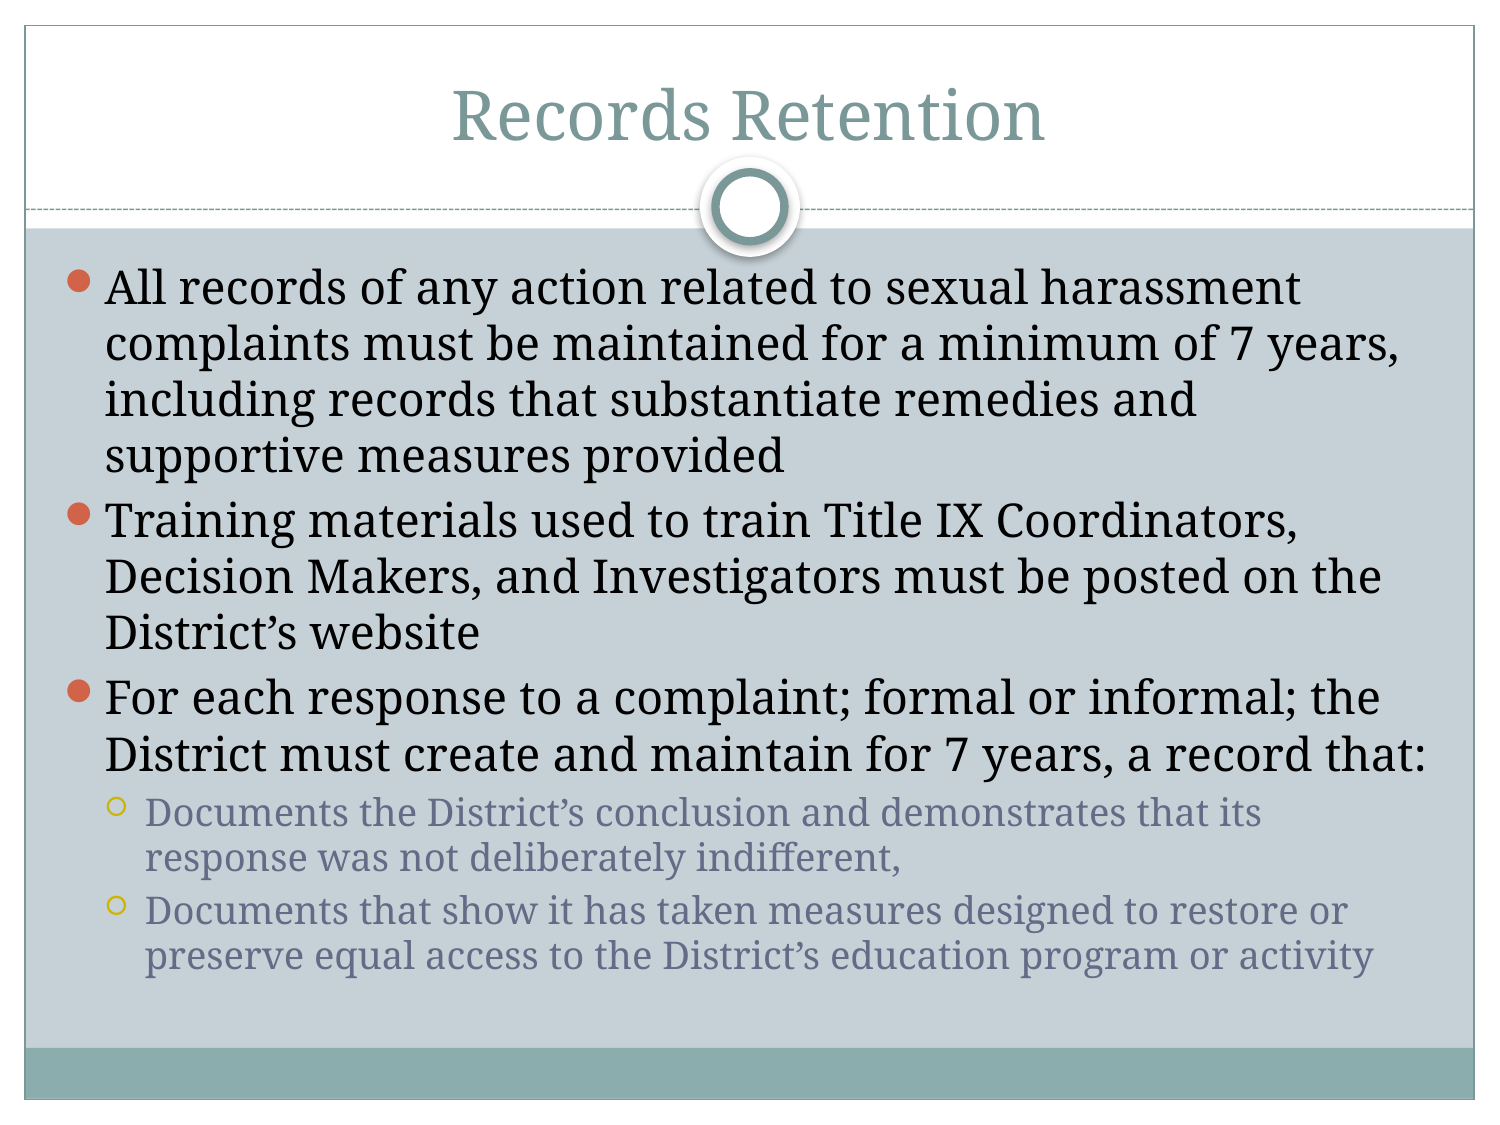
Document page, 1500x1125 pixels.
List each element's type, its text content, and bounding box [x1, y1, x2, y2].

title Records Retention [49, 37, 1450, 162]
list All records of any action related to sexual harassment complaints must be maintained for a minimum of 7 years, including records that substantiate remedies and supportive measures provided Training materials used to train Title IX Coordinators, Decision Makers, and Investigators must be posted on the District’s website For each response to a complaint; formal or informal; the District must create and maintain for 7 years, a record that: Documents the District’s conclusion and demonstrates that its response was not deliberately indifferent, Documents that show it has taken measures designed to restore or preserve equal access to the District’s education program or activity [49, 250, 1445, 1001]
